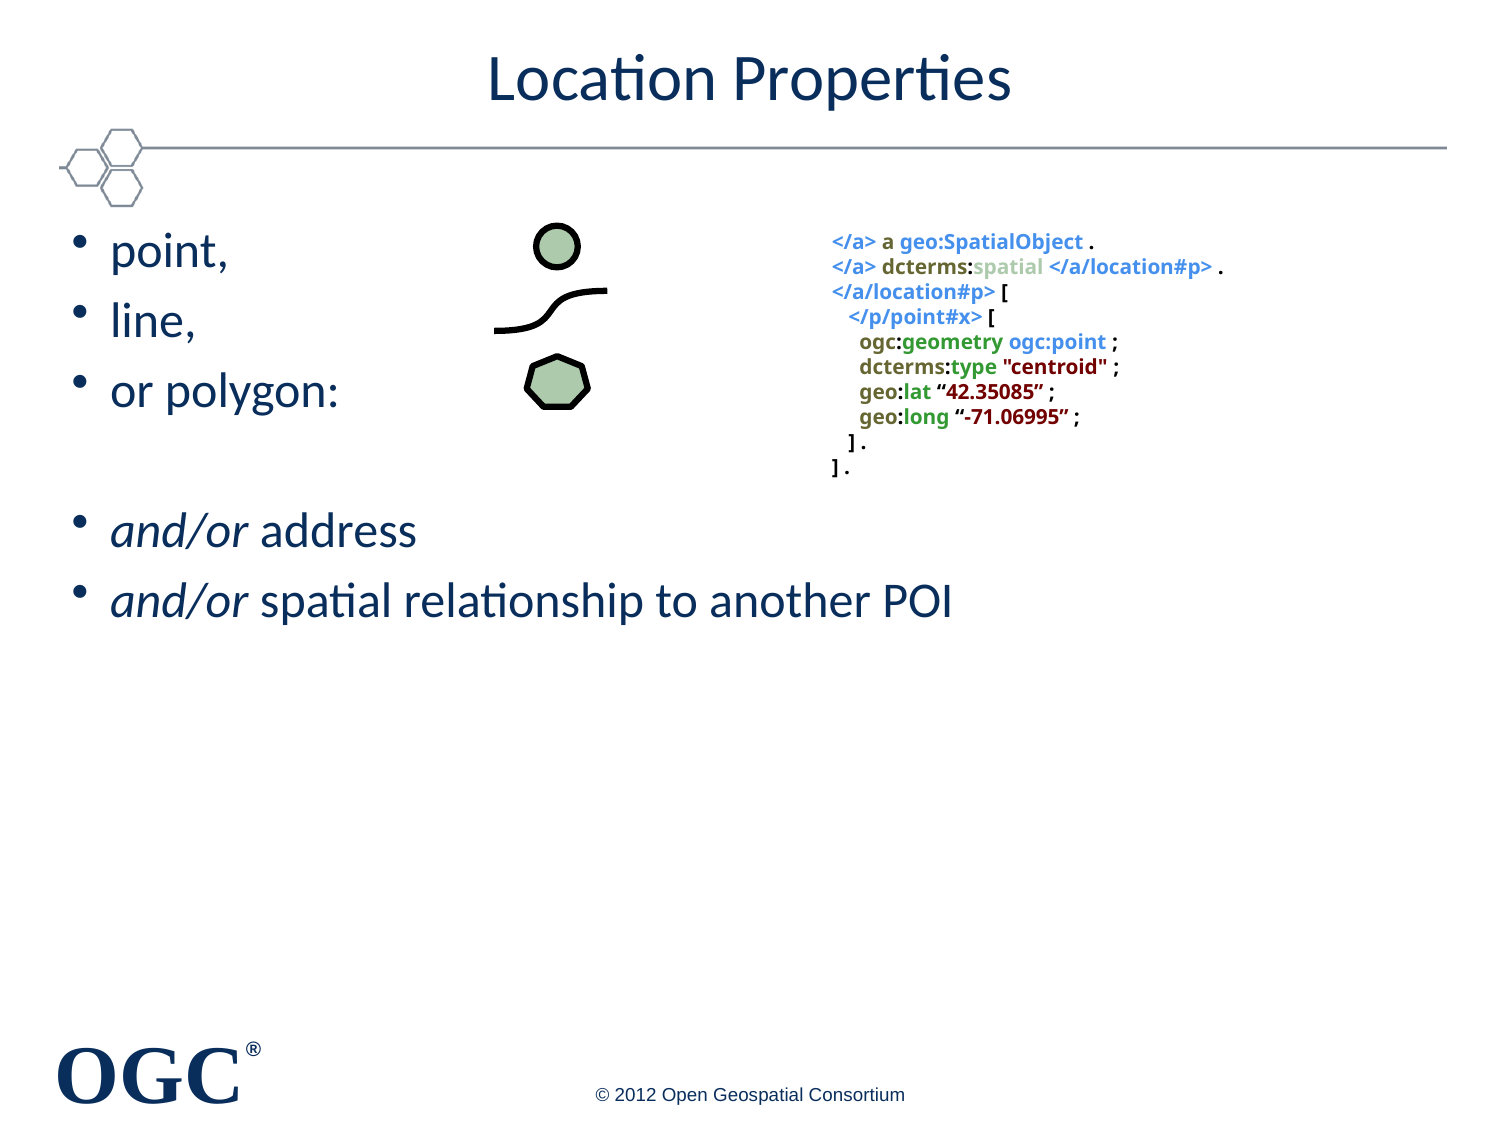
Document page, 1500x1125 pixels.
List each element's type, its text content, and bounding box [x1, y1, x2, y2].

footer © 2012 Open Geospatial Consortium [487, 1074, 1013, 1113]
list point, line, or polygon: and/or address and/or spatial relationship to another POI [56, 209, 1445, 1030]
title Location Properties [37, 22, 1463, 136]
text_box </a> a geo:SpatialObject . </a> dcterms:spatial </a/location#p> . </a/location#p> [ </p/point#x> [ ogc:geometry ogc:point ; dcterms:type "centroid" ; geo:lat “42.35085” ; geo:long “-71.06995” ; ] . ] . [816, 221, 1239, 486]
text_box [536, 225, 578, 268]
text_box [493, 290, 608, 332]
text_box [526, 356, 588, 407]
picture [59, 136, 1447, 208]
